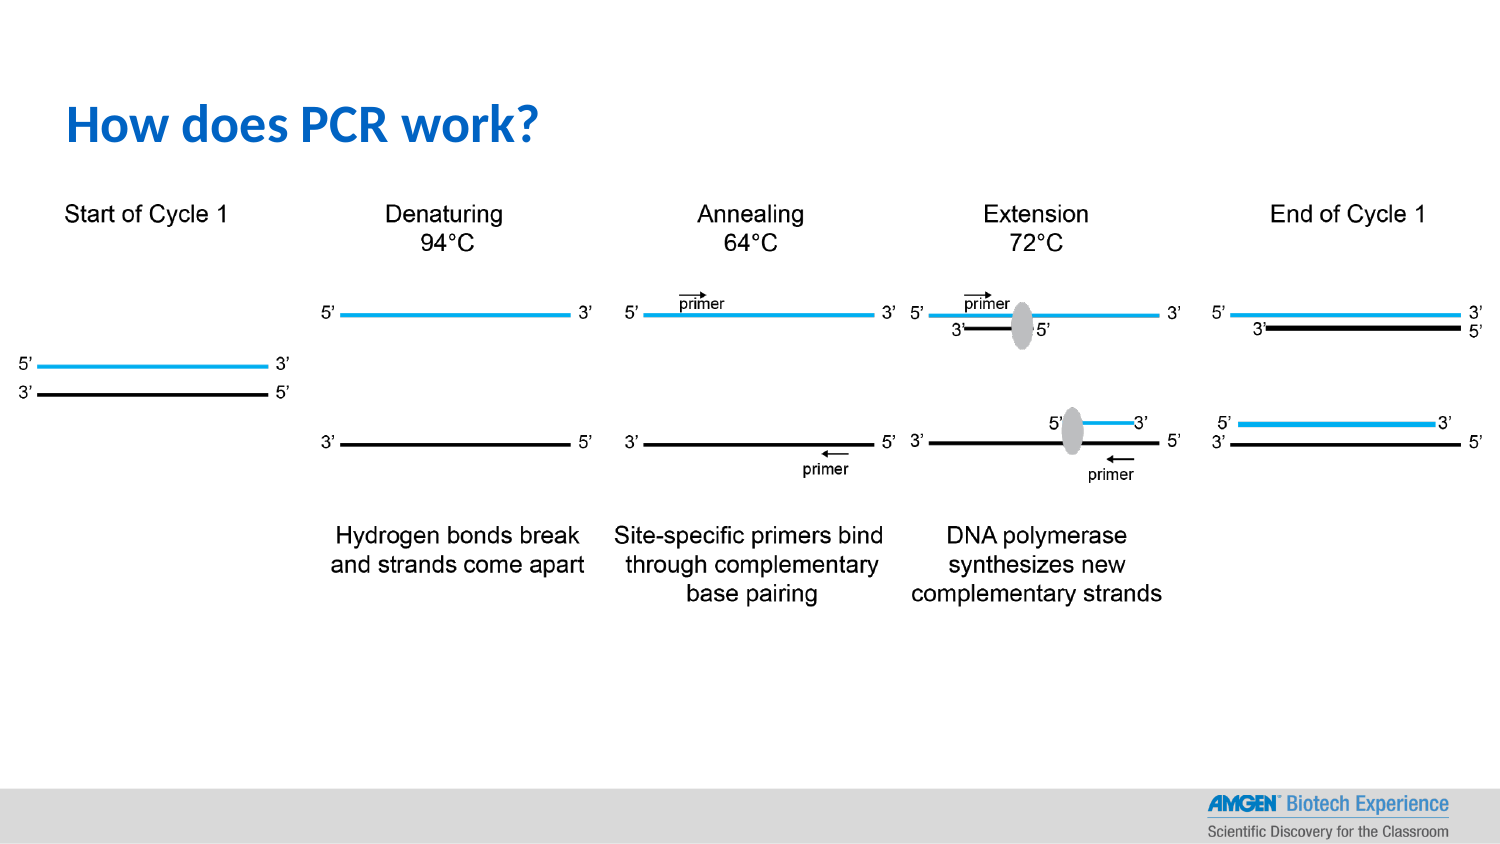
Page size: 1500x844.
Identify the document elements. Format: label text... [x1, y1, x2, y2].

title How does PCR work? [51, 72, 1449, 167]
picture [1207, 794, 1450, 841]
picture [18, 201, 1482, 609]
text_box [0, 788, 1500, 844]
